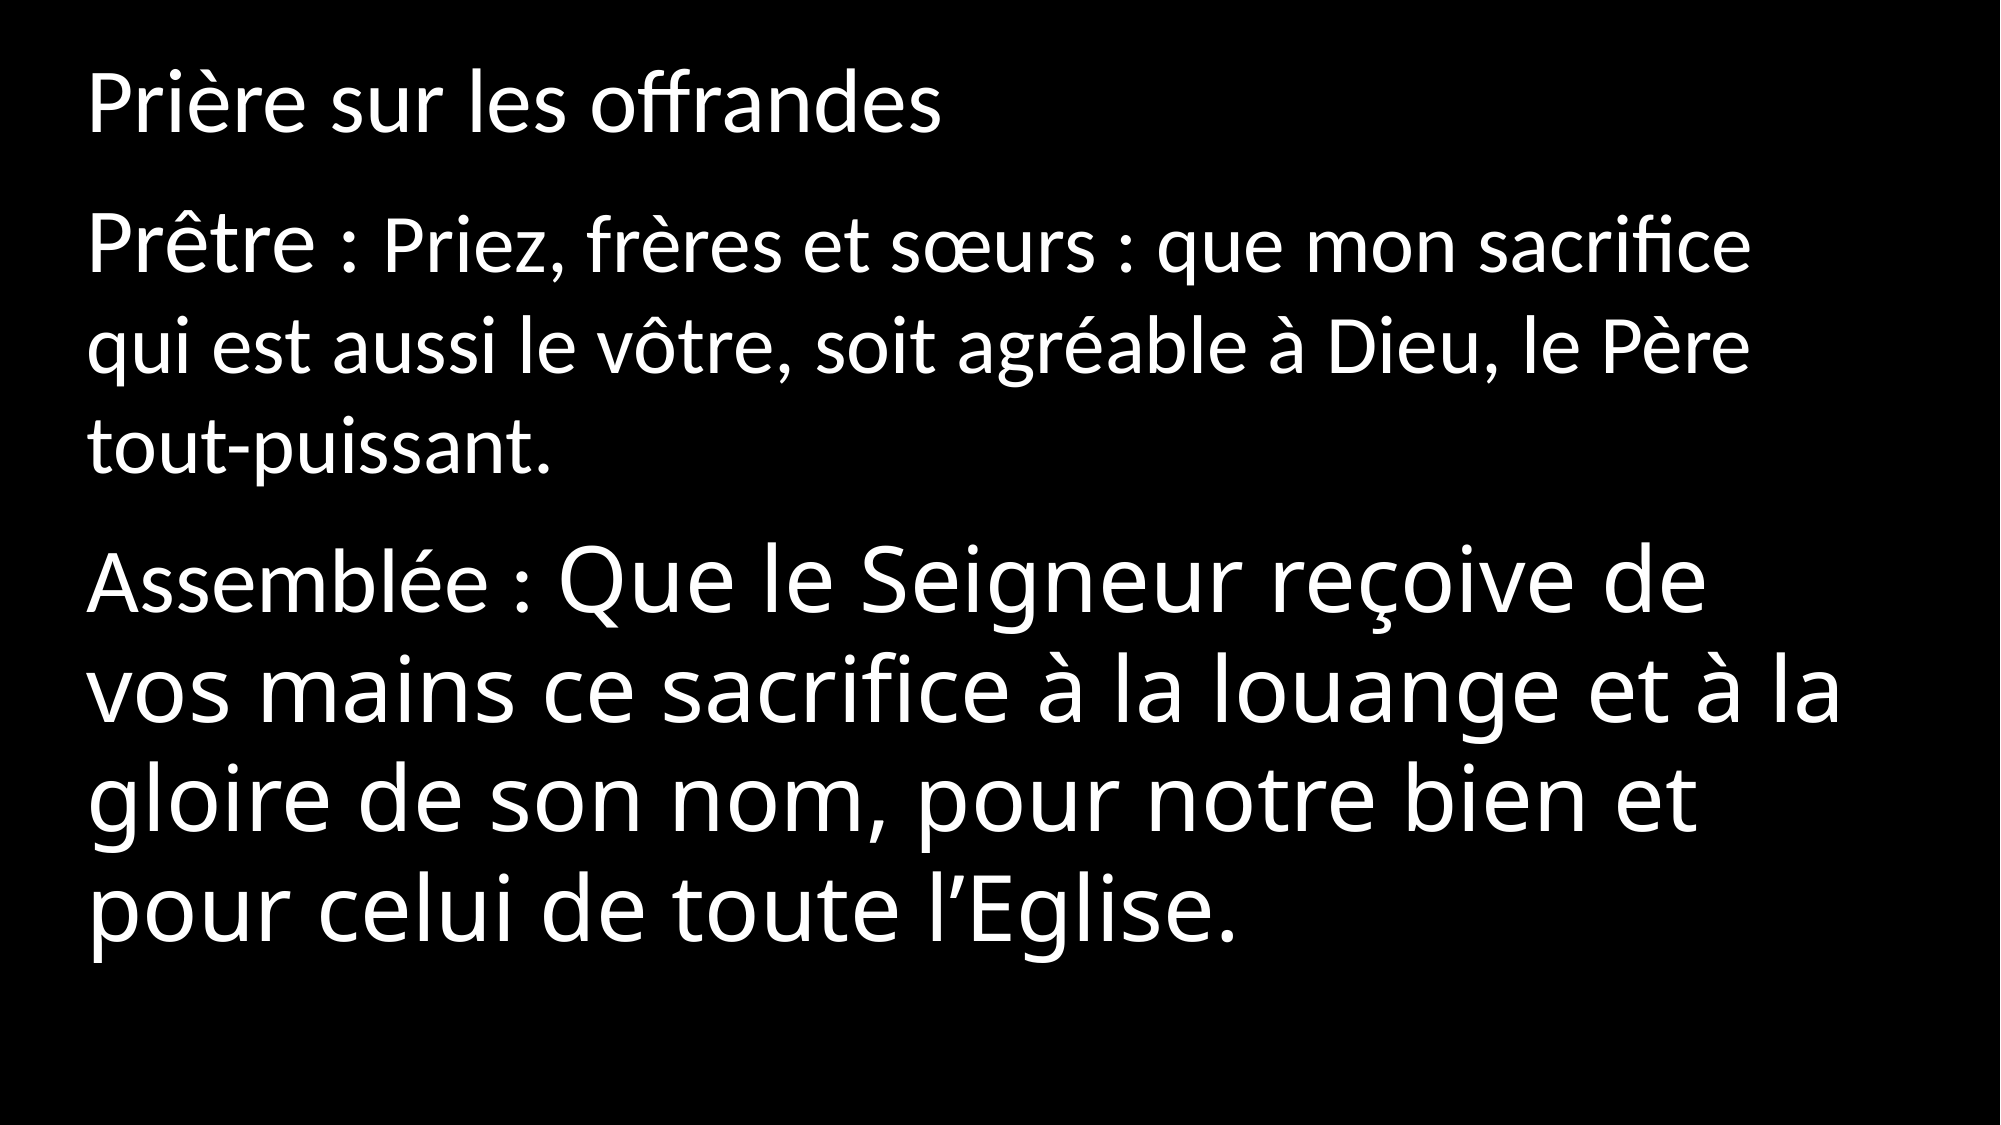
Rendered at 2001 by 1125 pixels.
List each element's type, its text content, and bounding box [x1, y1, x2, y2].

text_box Prière sur les offrandes Prêtre : Priez, frères et sœurs : que mon sacrifice qui est aussi le vôtre, soit agréable à Dieu, le Père tout-puissant. Assemblée : Que le Seigneur reçoive de vos mains ce sacrifice à la louange et à la gloire de son nom, pour notre bien et pour celui de toute l’Eglise. [71, 33, 1884, 968]
